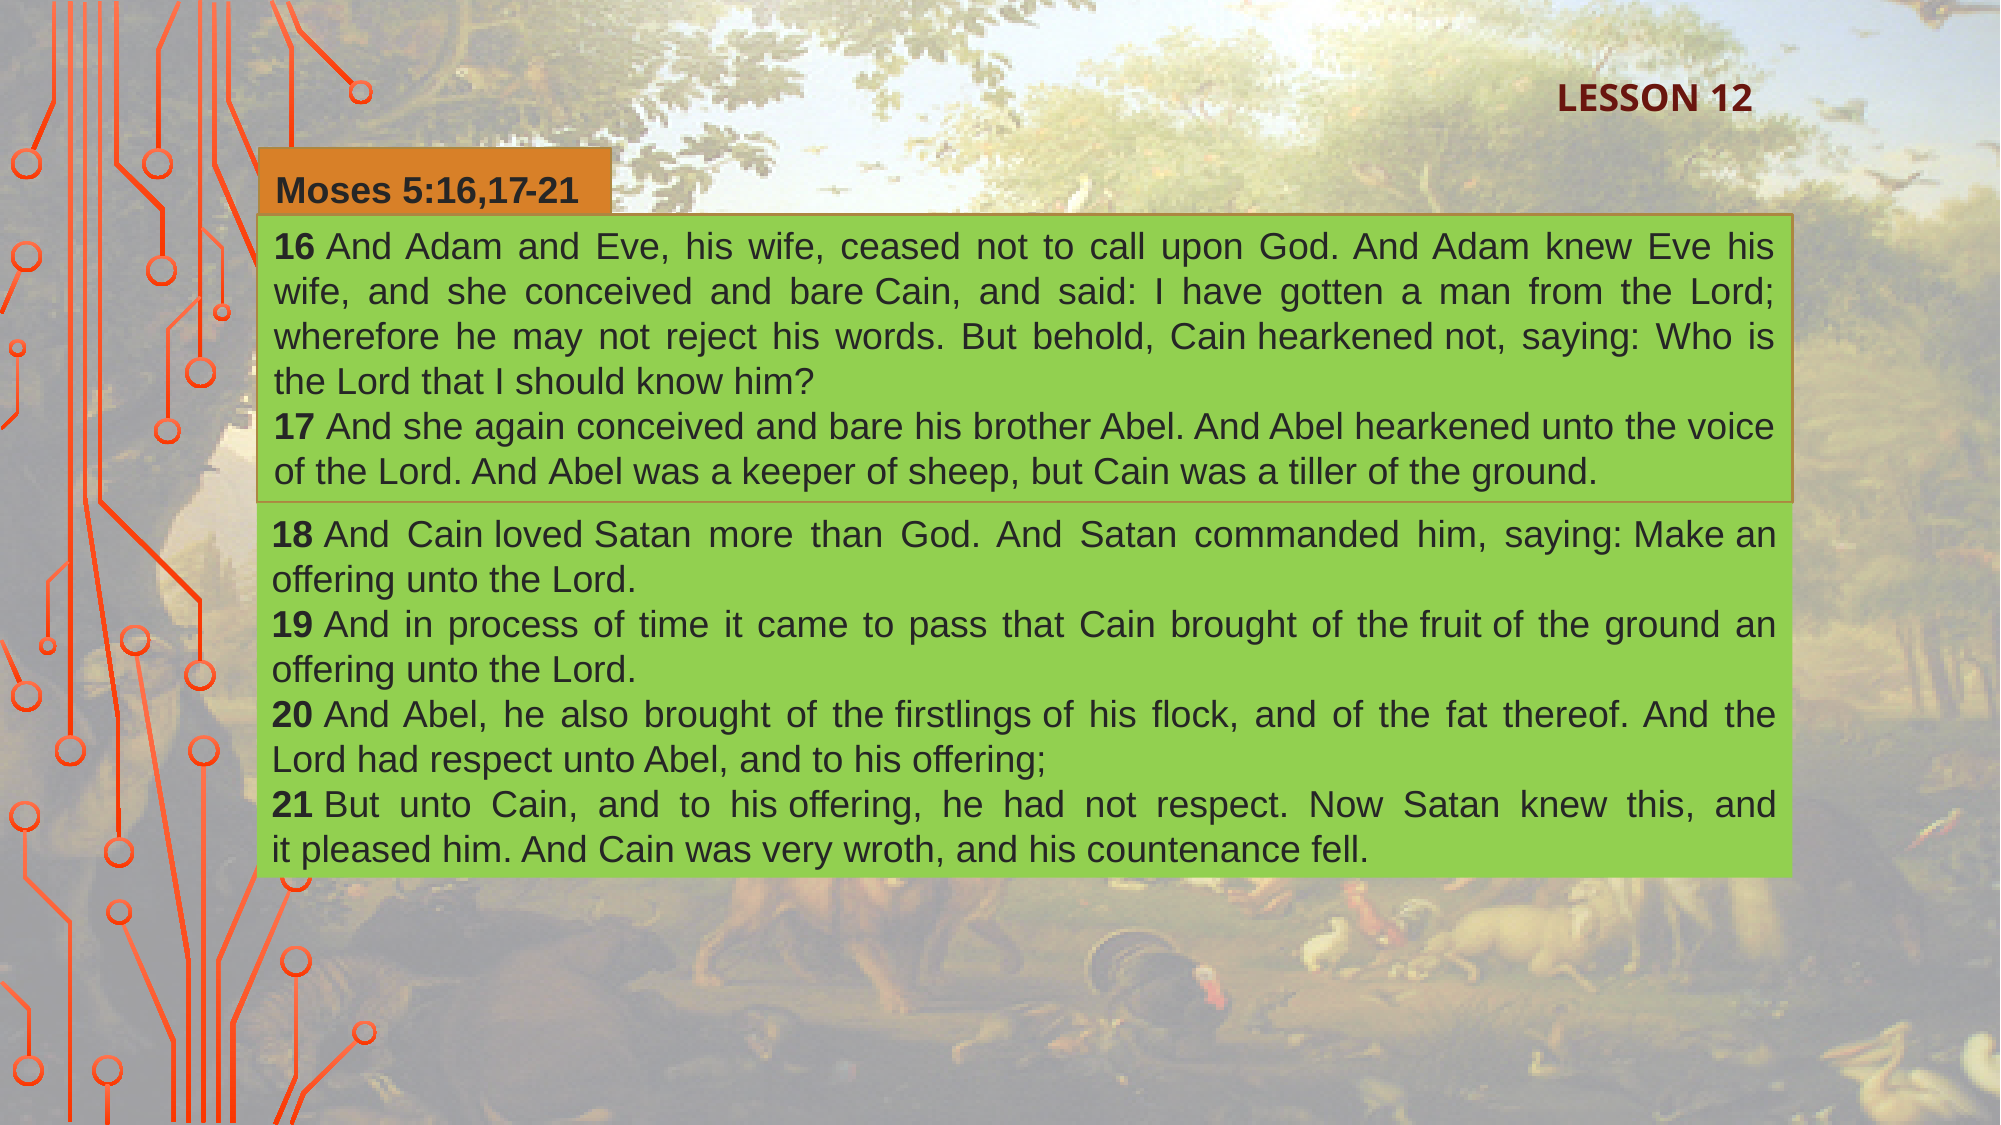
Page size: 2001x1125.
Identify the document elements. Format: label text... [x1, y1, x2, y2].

text_box LESSON 12 [1541, 66, 1850, 190]
text_box [256, 213, 1794, 504]
text_box [258, 147, 612, 213]
text_box 16 And Adam and Eve, his wife, ceased not to call upon God. And Adam knew Eve his wife, and she conceived and bare Cain, and said: I have gotten a man from the Lord; wherefore he may not reject his words. But behold, Cain hearkened not, saying: Who is the Lord that I should know him? 17 And she again conceived and bare his brother Abel. And Abel hearkened unto the voice of the Lord. And Abel was a keeper of sheep, but Cain was a tiller of the ground. [259, 214, 1791, 500]
text_box 18 And Cain loved Satan more than God. And Satan commanded him, saying: Make an offering unto the Lord. 19 And in process of time it came to pass that Cain brought of the fruit of the ground an offering unto the Lord. 20 And Abel, he also brought of the firstlings of his flock, and of the fat thereof. And the Lord had respect unto Abel, and to his offering; 21 But unto Cain, and to his offering, he had not respect. Now Satan knew this, and it pleased him. And Cain was very wroth, and his countenance fell. [256, 502, 1793, 878]
text_box -21 [510, 158, 595, 219]
text_box Moses 5:16,17 [260, 158, 510, 219]
